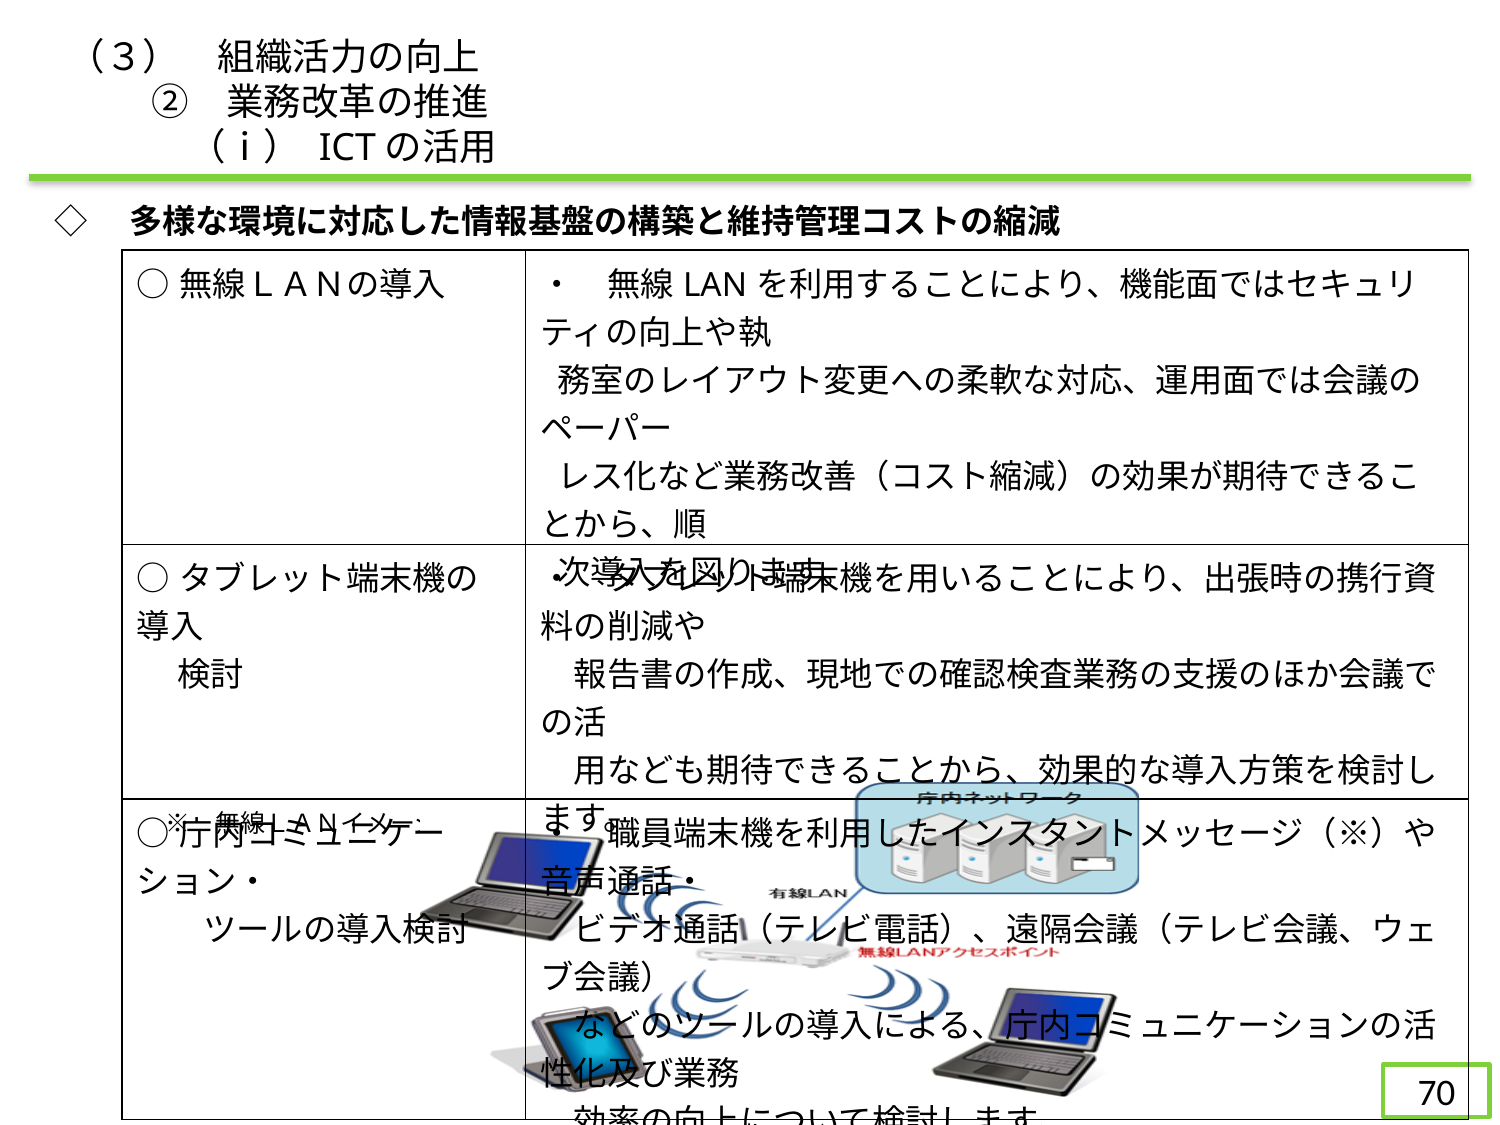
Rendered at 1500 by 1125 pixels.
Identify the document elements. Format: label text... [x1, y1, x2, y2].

table_header ・ 無線LANを利用することにより、機能面ではセキュリティの向上や執 務室のレイアウト変更への柔軟な対応、運用面では会議のペーパー レス化など業務改善（コスト縮減）の効果が期待できることから、順 次導入を図ります。 [526, 251, 1468, 544]
table_cell ・ タブレット端末機を用いることにより、出張時の携行資料の削減や 報告書の作成、現地での確認検査業務の支援のほか会議での活 用なども期待できることから、効果的な導入方策を検討します。 [526, 545, 1468, 798]
table_header ○無線ＬＡＮの導入 [123, 251, 525, 544]
text_box （３） 組織活力の向上 ② 業務改革の推進 （ⅰ） ICTの活用 [53, 26, 1437, 176]
text_box ◇ 多様な環境に対応した情報基盤の構築と維持管理コストの縮減 ※ 無線ＬＡＮイメージ [17, 192, 1500, 1086]
table_cell ・ 職員端末機を利用したインスタントメッセージ（※）や音声通話・ ビデオ通話（テレビ電話）、遠隔会議（テレビ会議、ウェブ会議） などのツールの導入による、庁内コミュニケーションの活性化及び業務 効率の向上について検討します。 ※ 相手と会話をするように文字などのメッセージをやりとりする仕組み [526, 800, 1468, 1119]
table_cell ○タブレット端末機の導入 検討 [123, 545, 525, 798]
text_box 69 [1469, 1062, 1492, 1119]
table_cell ○庁内コミュニケーション・ ツールの導入検討 [123, 800, 525, 1119]
picture [418, 782, 1140, 1097]
